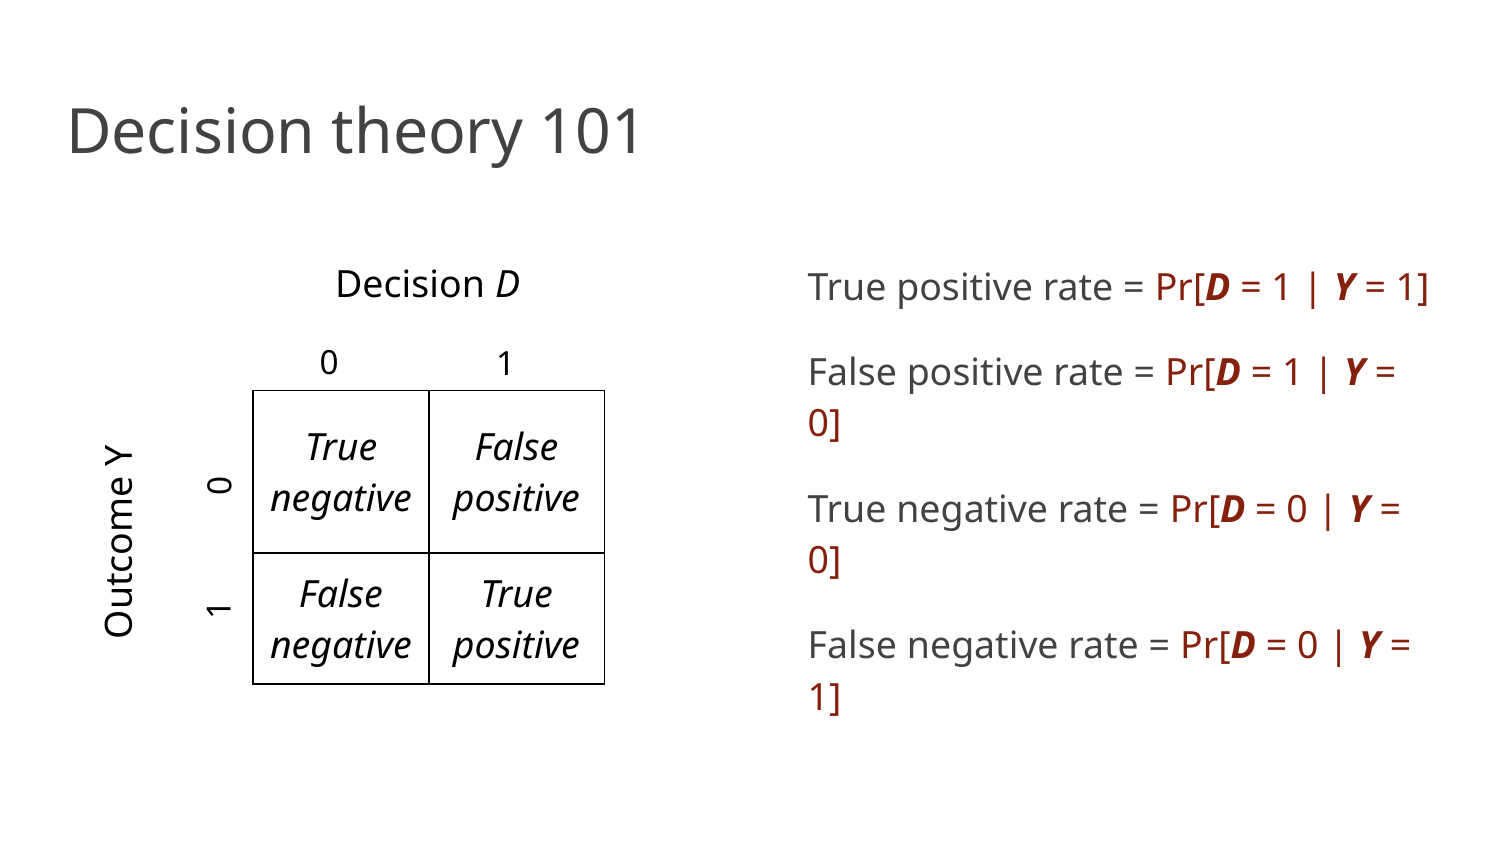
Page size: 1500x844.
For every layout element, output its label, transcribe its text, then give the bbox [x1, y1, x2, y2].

text_box 1 [481, 334, 533, 390]
text_box 0 [190, 459, 247, 511]
title Decision theory 101 [51, 61, 1449, 182]
text_box Decision D [320, 252, 544, 313]
table_header False positive [430, 391, 604, 552]
text_box 0 [304, 333, 357, 390]
table_cell False negative [254, 554, 428, 683]
table_header True negative [254, 391, 428, 552]
list True positive rate = Pr[D = 1 | Y = 1] False positive rate = Pr[D = 1 | Y = 0] True negative rate = Pr[D = 0 | Y = 0] False negative rate = Pr[D = 0 | Y = 1] [792, 240, 1449, 668]
text_box 1 [189, 582, 246, 635]
table_cell True positive [430, 554, 604, 683]
text_box Outcome Y [86, 404, 148, 655]
